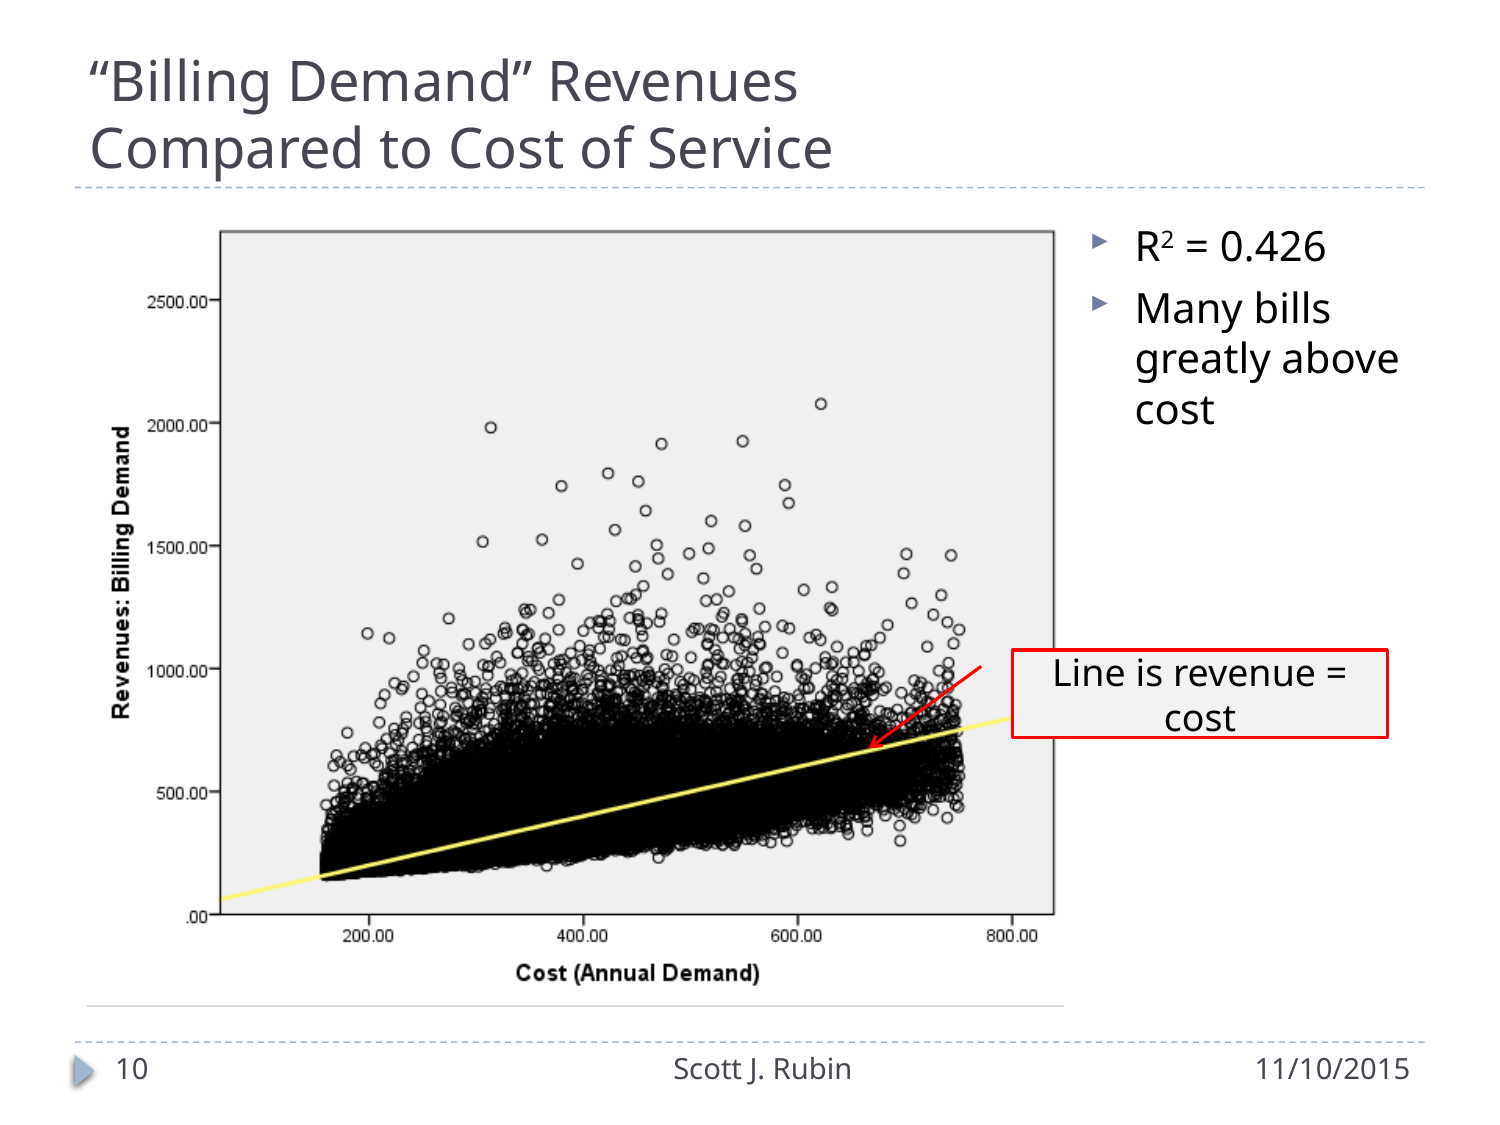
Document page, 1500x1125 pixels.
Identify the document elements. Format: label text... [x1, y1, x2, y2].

footer Scott J. Rubin [475, 1060, 1050, 1103]
text_box R2 = 0.426 Many bills greatly above cost [1074, 212, 1451, 1023]
slide_number 10 [100, 1060, 426, 1103]
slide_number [1050, 1042, 1426, 1103]
picture [87, 224, 1065, 1048]
text_box Line is revenue = cost [1070, 648, 1389, 739]
title “Billing Demand” Revenues Compared to Cost of Service [75, 37, 1425, 188]
